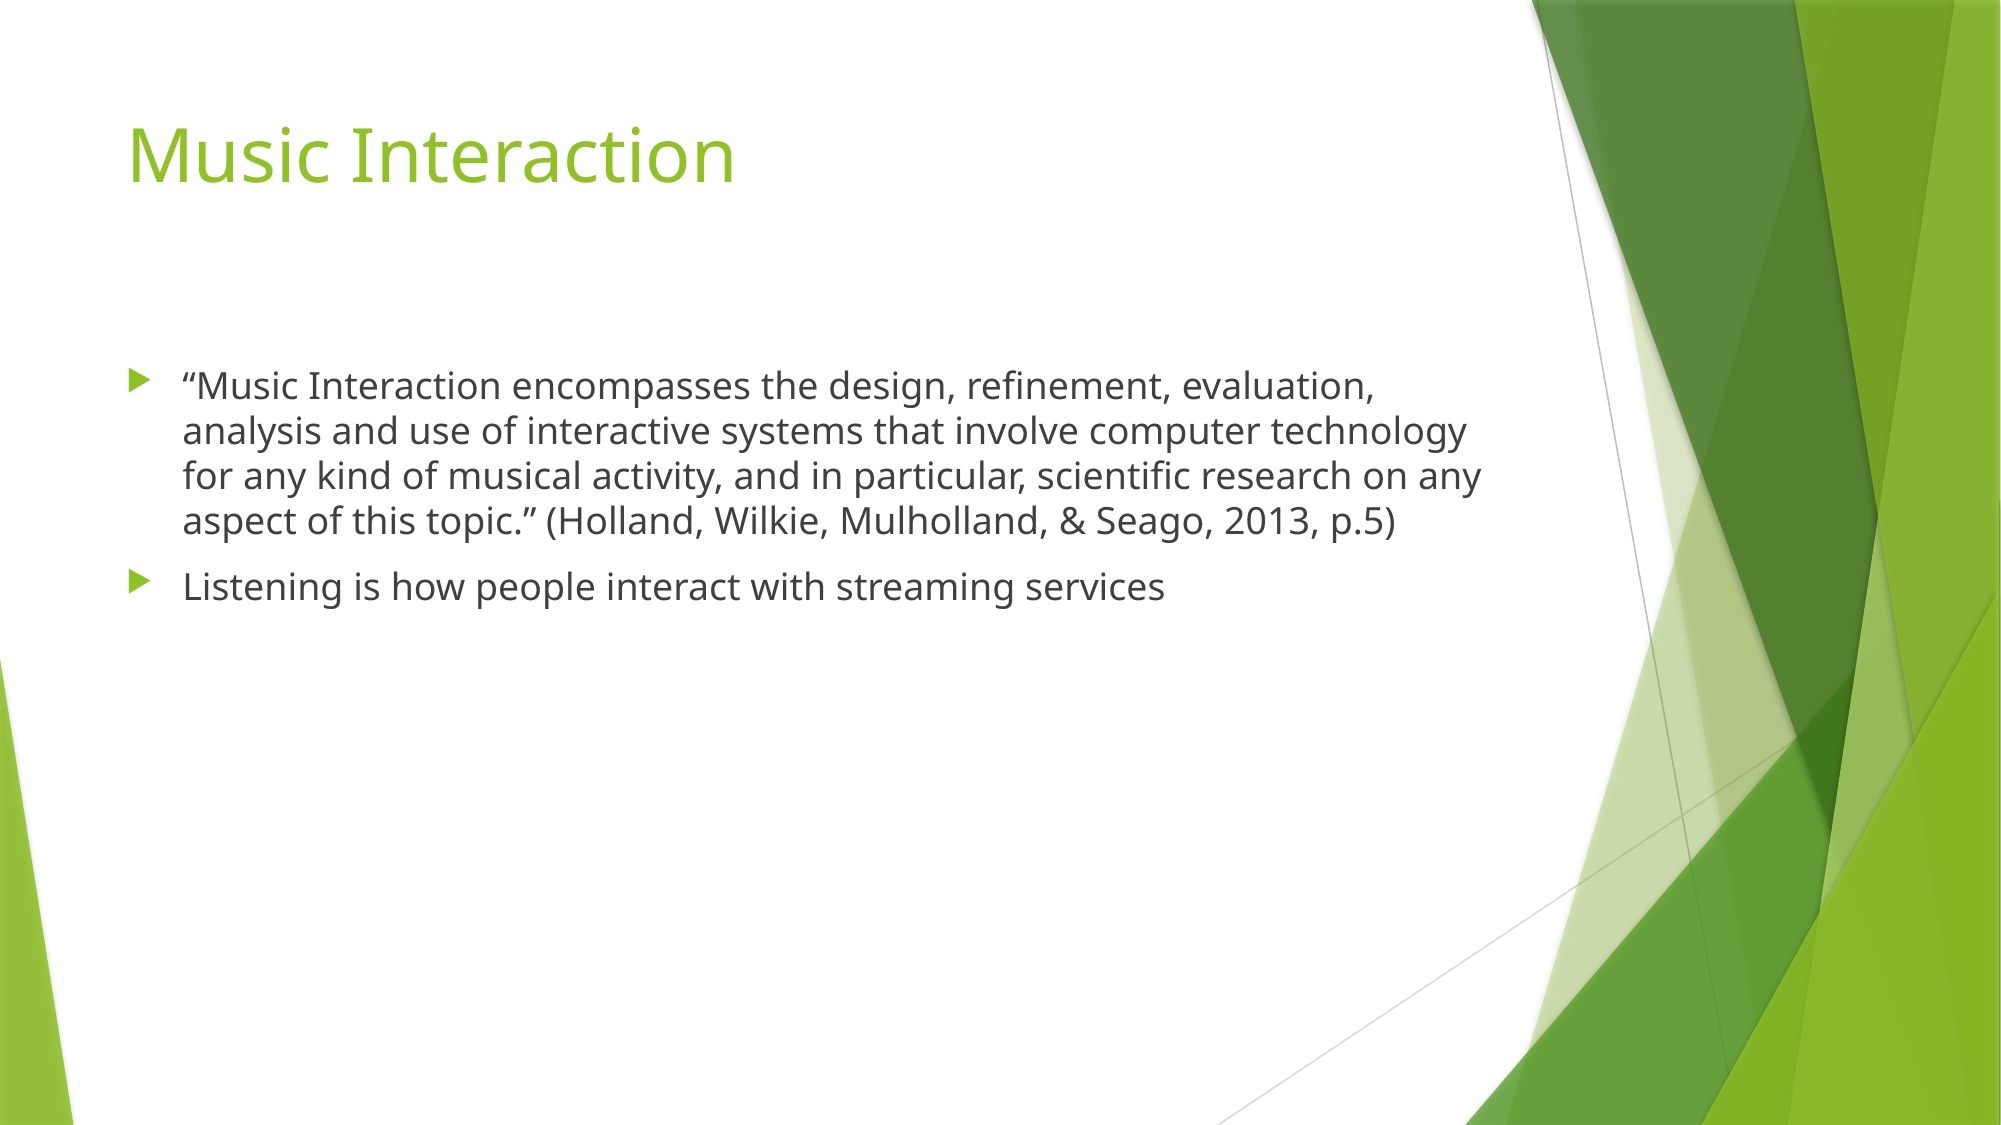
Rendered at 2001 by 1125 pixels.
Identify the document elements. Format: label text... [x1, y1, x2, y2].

title Music Interaction [111, 99, 1522, 317]
list “Music Interaction encompasses the design, refinement, evaluation, analysis and use of interactive systems that involve computer technology for any kind of musical activity, and in particular, scientific research on any aspect of this topic.” (Holland, Wilkie, Mulholland, & Seago, 2013, p.5) Listening is how people interact with streaming services [111, 354, 1522, 992]
